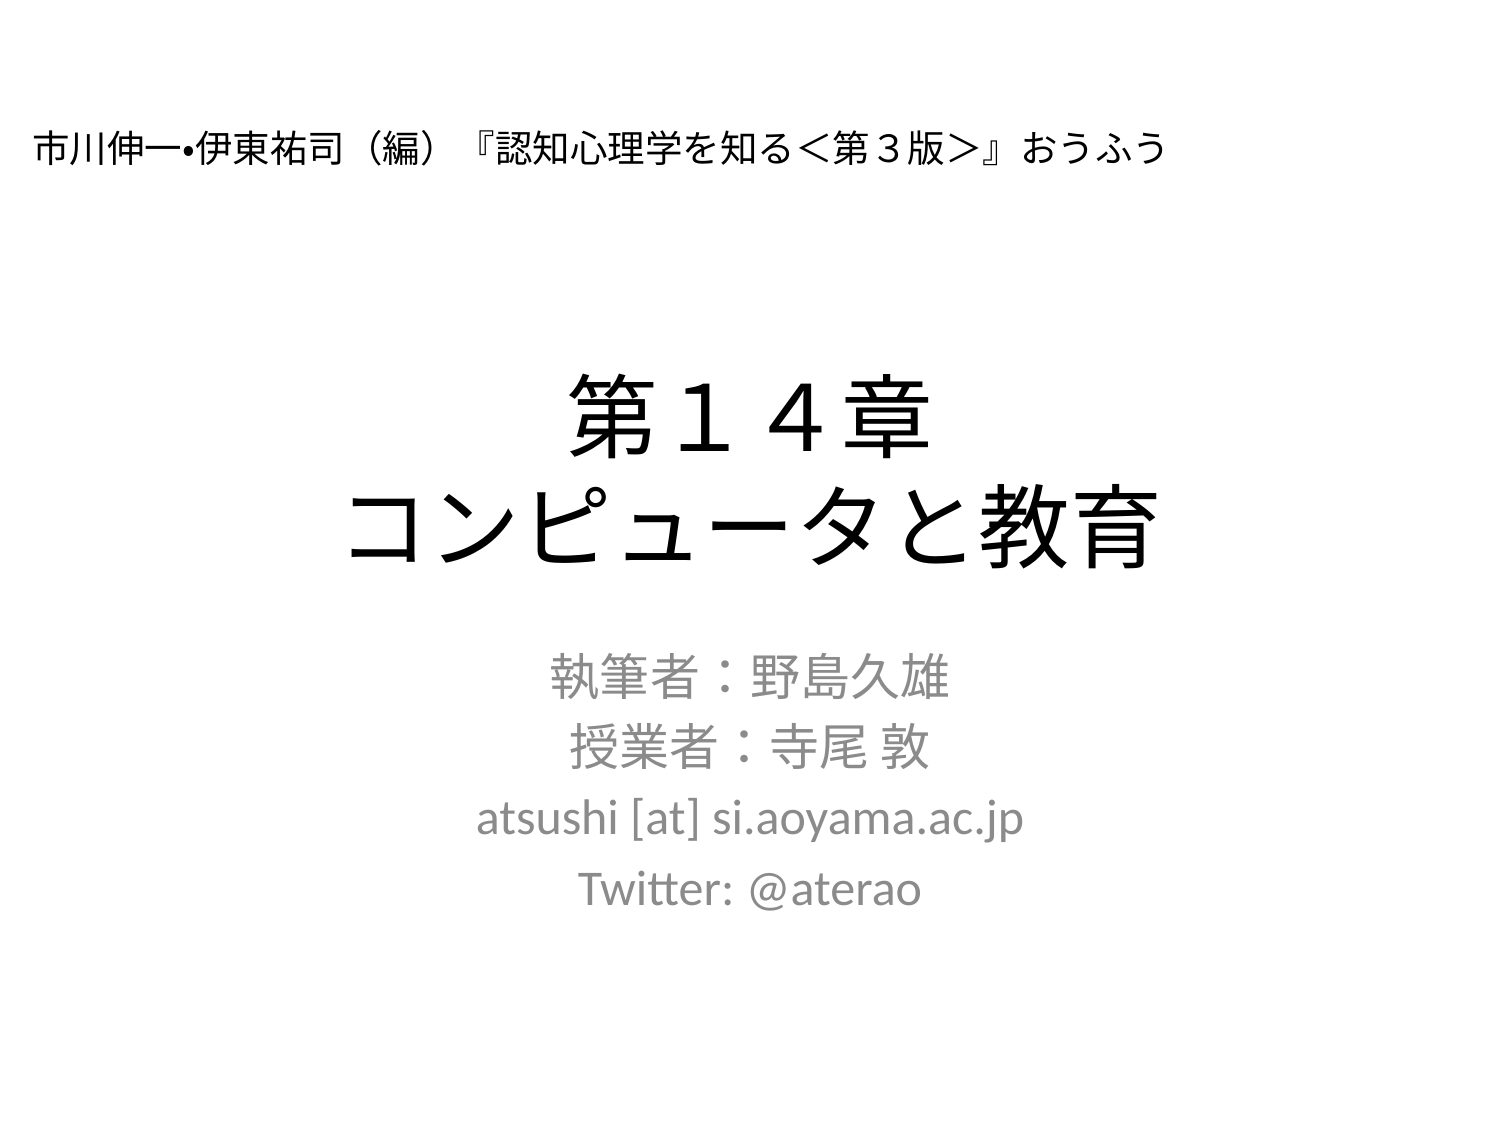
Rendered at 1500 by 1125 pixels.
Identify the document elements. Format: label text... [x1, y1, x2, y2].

text_box 市川伸一・伊東祐司（編）『認知心理学を知る＜第３版＞』おうふう [17, 117, 1186, 177]
title 第１４章 コンピュータと教育 [112, 349, 1388, 591]
subtitle 執筆者：野島久雄 授業者：寺尾 敦 atsushi [at] si.aoyama.ac.jp Twitter: @aterao [225, 637, 1275, 925]
